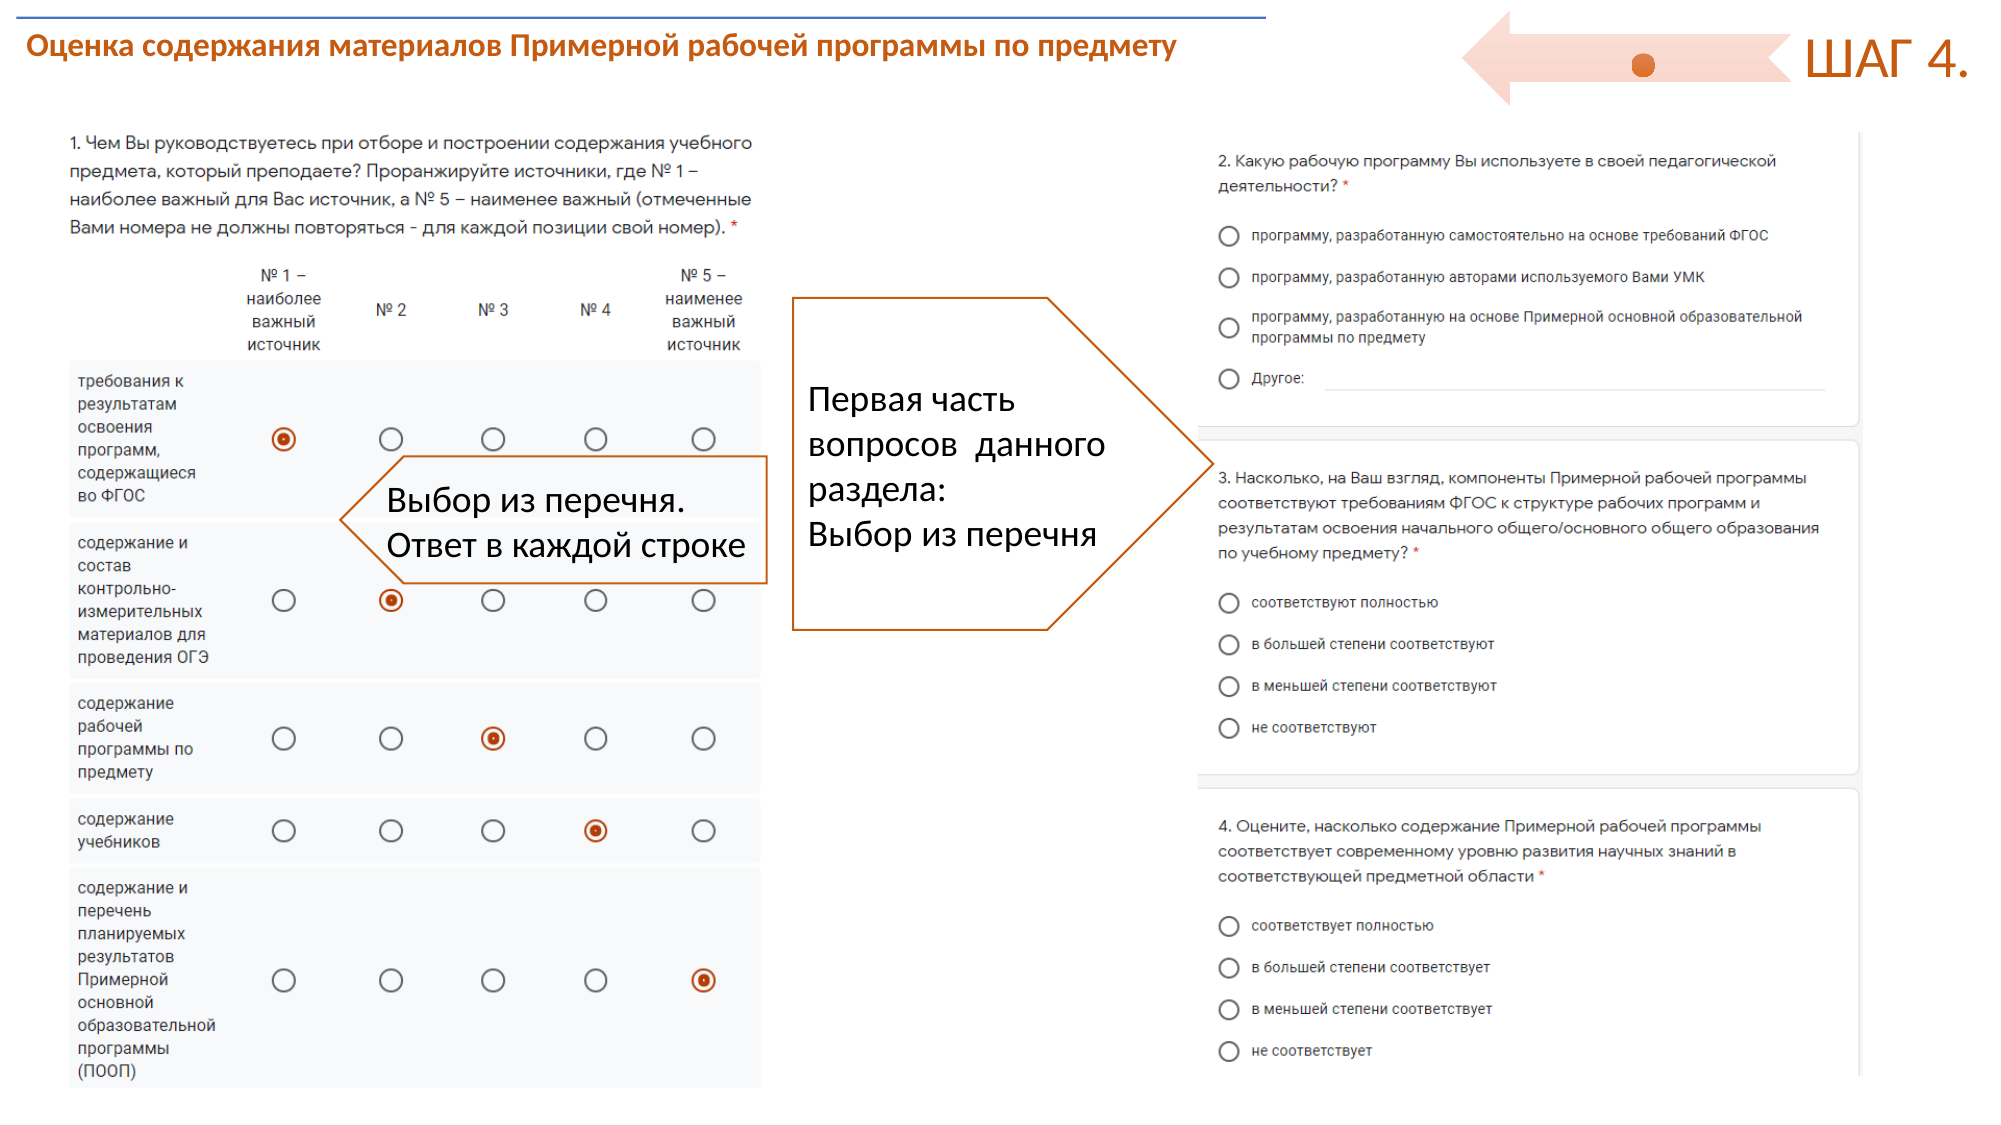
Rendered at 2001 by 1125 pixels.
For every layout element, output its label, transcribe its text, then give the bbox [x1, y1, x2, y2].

picture [1197, 131, 1863, 1076]
picture [61, 119, 787, 1088]
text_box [1462, 0, 1792, 131]
text_box ШАГ 4. [1792, 12, 1987, 97]
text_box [16, 17, 1266, 76]
text_box Первая часть вопросов данного раздела: Выбор из перечня [792, 296, 1197, 631]
